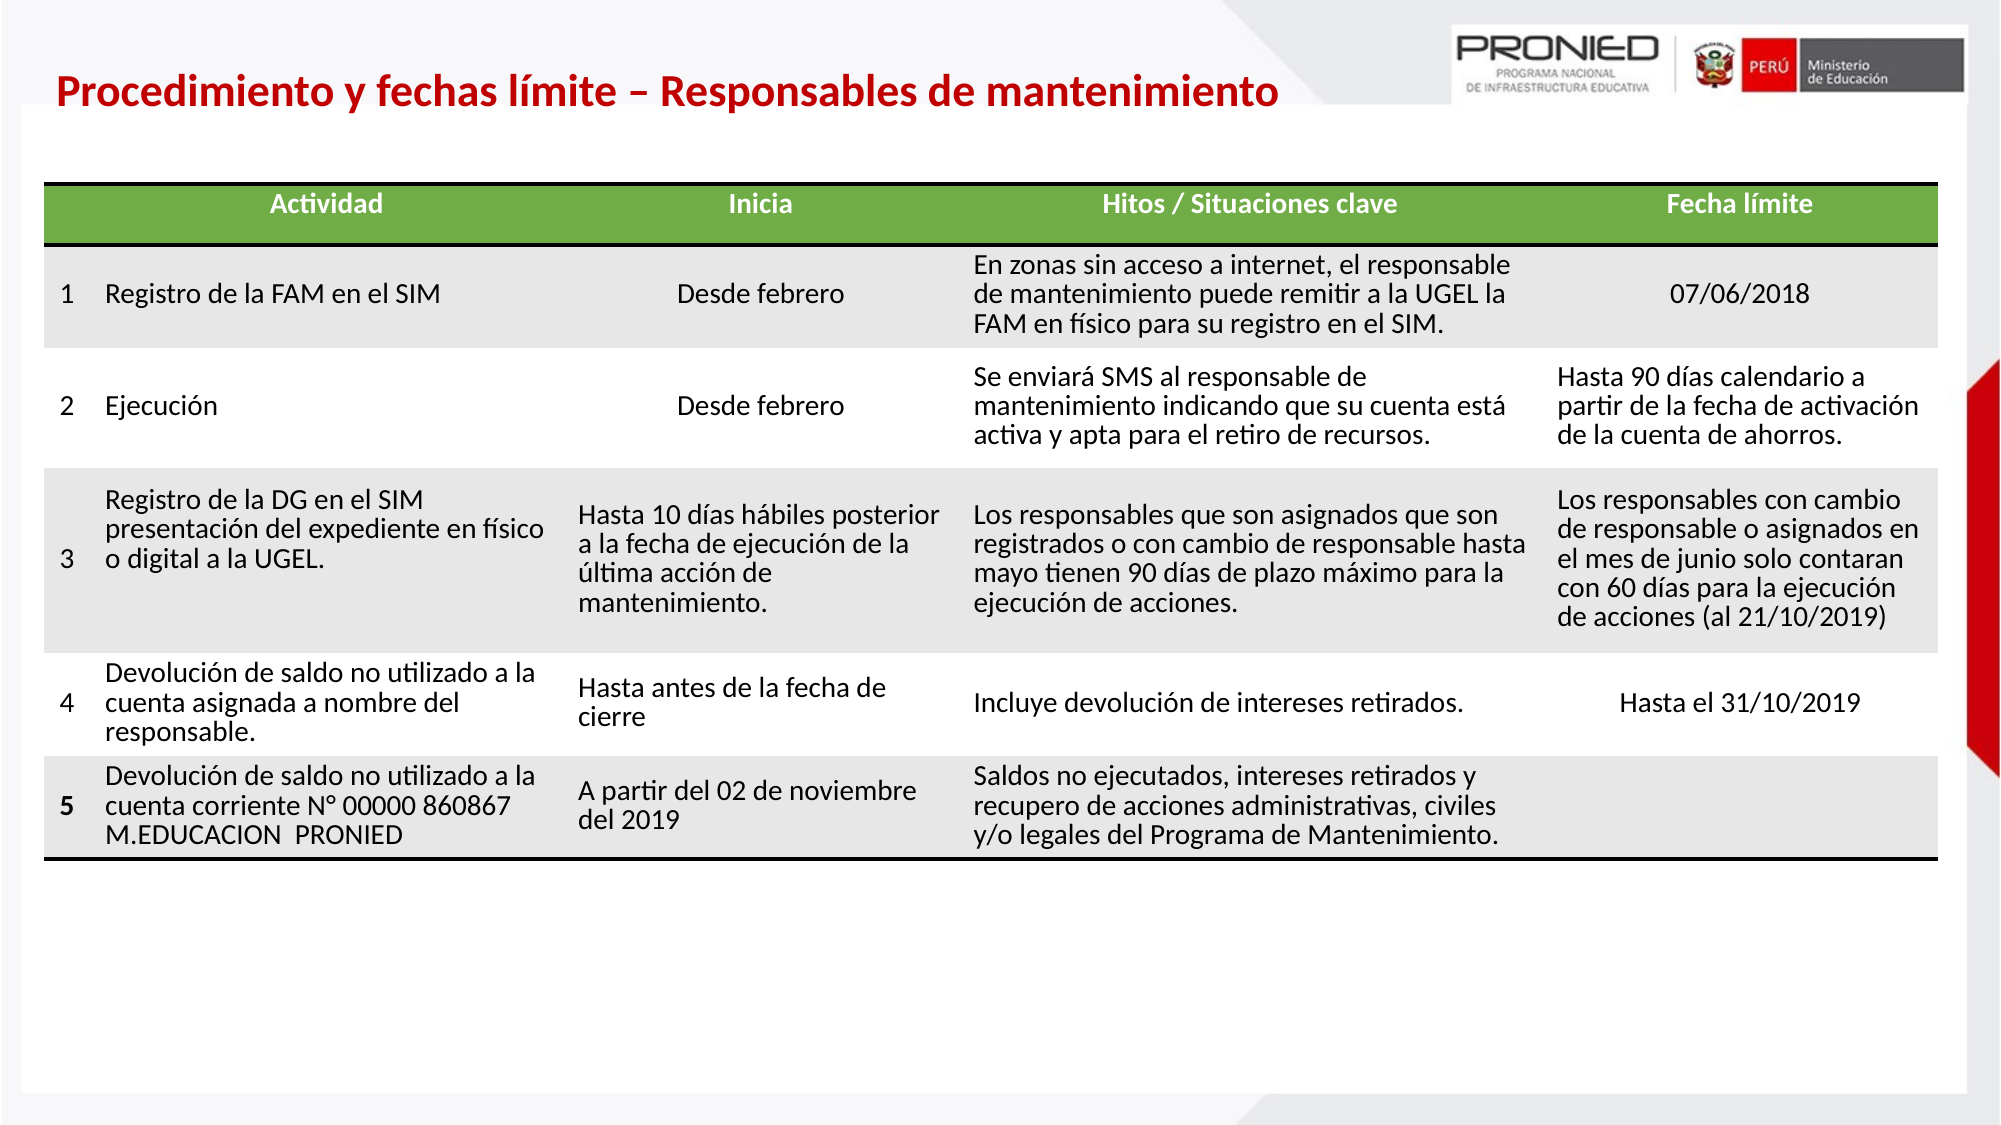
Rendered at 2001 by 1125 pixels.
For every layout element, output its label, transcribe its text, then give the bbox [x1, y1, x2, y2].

table_cell Ejecución [90, 348, 563, 468]
table_cell 4 [44, 653, 90, 756]
table_cell Incluye devolución de intereses retirados. [959, 653, 1542, 756]
table_header Hitos / Situaciones clave [959, 186, 1542, 243]
table_cell Devolución de saldo no utilizado a la cuenta corriente N° 00000 860867 M.EDUCACION PRONIED [90, 756, 563, 857]
table_header [44, 186, 90, 243]
table_cell 1 [44, 247, 90, 348]
table_cell Devolución de saldo no utilizado a la cuenta asignada a nombre del responsable. [90, 653, 563, 756]
table_cell Desde febrero [563, 348, 959, 468]
table_cell Registro de la DG en el SIM presentación del expediente en físico o digital a la UGEL. [90, 468, 563, 653]
table_cell 3 [44, 468, 90, 653]
table_cell A partir del 02 de noviembre del 2019 [563, 756, 959, 857]
table_cell Registro de la FAM en el SIM [90, 247, 563, 348]
text_box Procedimiento y fechas límite – Responsables de mantenimiento [41, 53, 1295, 124]
table_cell 2 [44, 348, 90, 468]
table_cell 5 [44, 756, 90, 857]
table_cell 07/06/2018 [1542, 247, 1938, 348]
table_cell Hasta 90 días calendario a partir de la fecha de activación de la cuenta de ahorros. [1542, 348, 1938, 468]
table_cell Los responsables que son asignados que son registrados o con cambio de responsable hasta mayo tienen 90 días de plazo máximo para la ejecución de acciones. [959, 468, 1542, 653]
picture [0, 0, 2001, 1125]
table_cell [1542, 756, 1938, 857]
table_header Fecha límite [1542, 186, 1938, 243]
table_cell Los responsables con cambio de responsable o asignados en el mes de junio solo contaran con 60 días para la ejecución de acciones (al 21/10/2019) [1542, 468, 1938, 653]
table_cell Saldos no ejecutados, intereses retirados y recupero de acciones administrativas, civiles y/o legales del Programa de Mantenimiento. [959, 756, 1542, 857]
table_header Inicia [563, 186, 959, 243]
table_cell Hasta antes de la fecha de cierre [563, 653, 959, 756]
table_cell Se enviará SMS al responsable de mantenimiento indicando que su cuenta está activa y apta para el retiro de recursos. [959, 348, 1542, 468]
table_cell Desde febrero [563, 247, 959, 348]
table_cell Hasta 10 días hábiles posterior a la fecha de ejecución de la última acción de mantenimiento. [563, 468, 959, 653]
table_header Actividad [90, 186, 563, 243]
table_cell Hasta el 31/10/2019 [1542, 653, 1938, 756]
table_cell En zonas sin acceso a internet, el responsable de mantenimiento puede remitir a la UGEL la FAM en físico para su registro en el SIM. [959, 247, 1542, 348]
